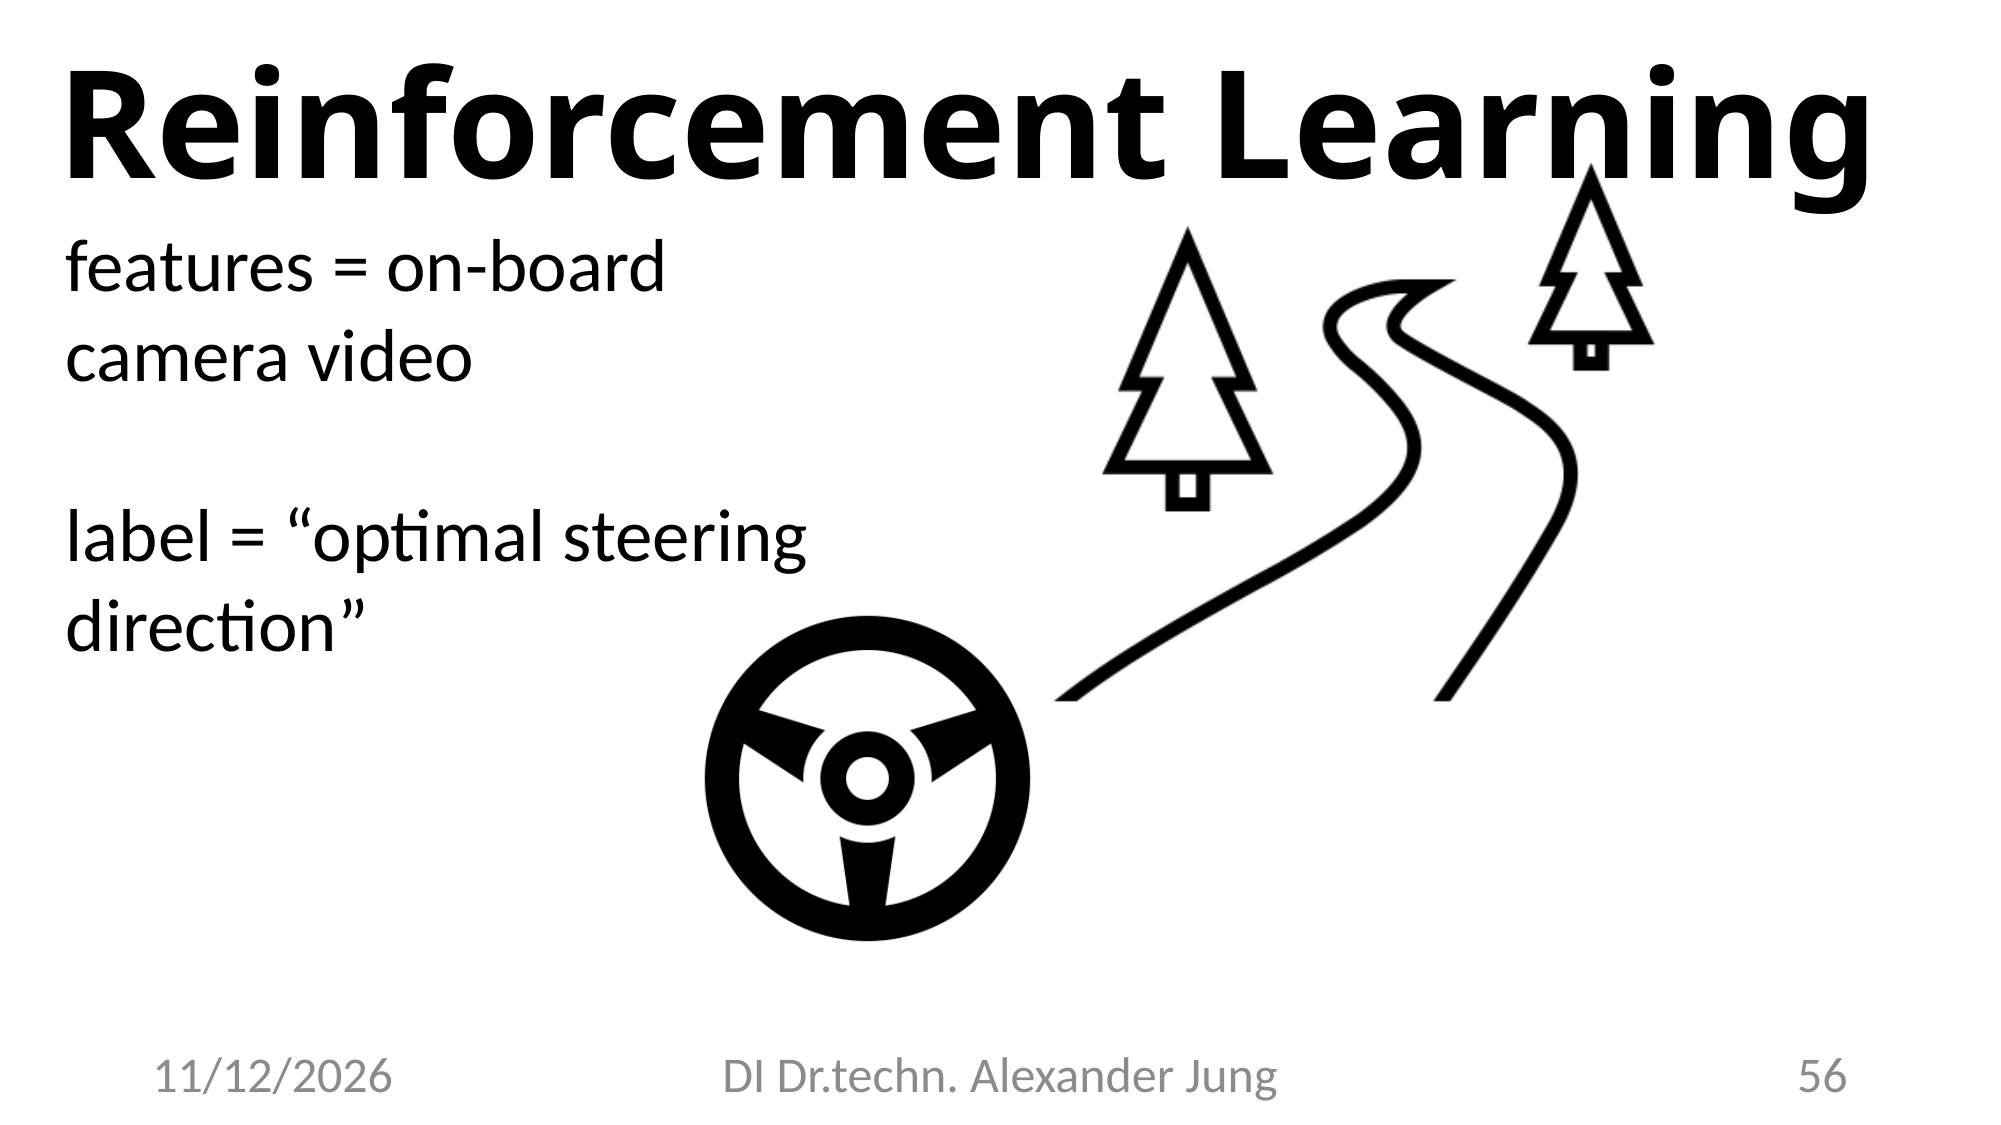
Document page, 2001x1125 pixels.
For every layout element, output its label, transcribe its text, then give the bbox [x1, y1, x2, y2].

text_box features = on-board camera video label = “optimal steering direction” [50, 208, 841, 764]
slide_number 56 [1412, 1042, 1863, 1103]
picture [662, 118, 1689, 984]
title Reinforcement Learning [42, 11, 1985, 249]
footer DI Dr.techn. Alexander Jung [662, 1042, 1338, 1103]
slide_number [137, 1042, 588, 1103]
